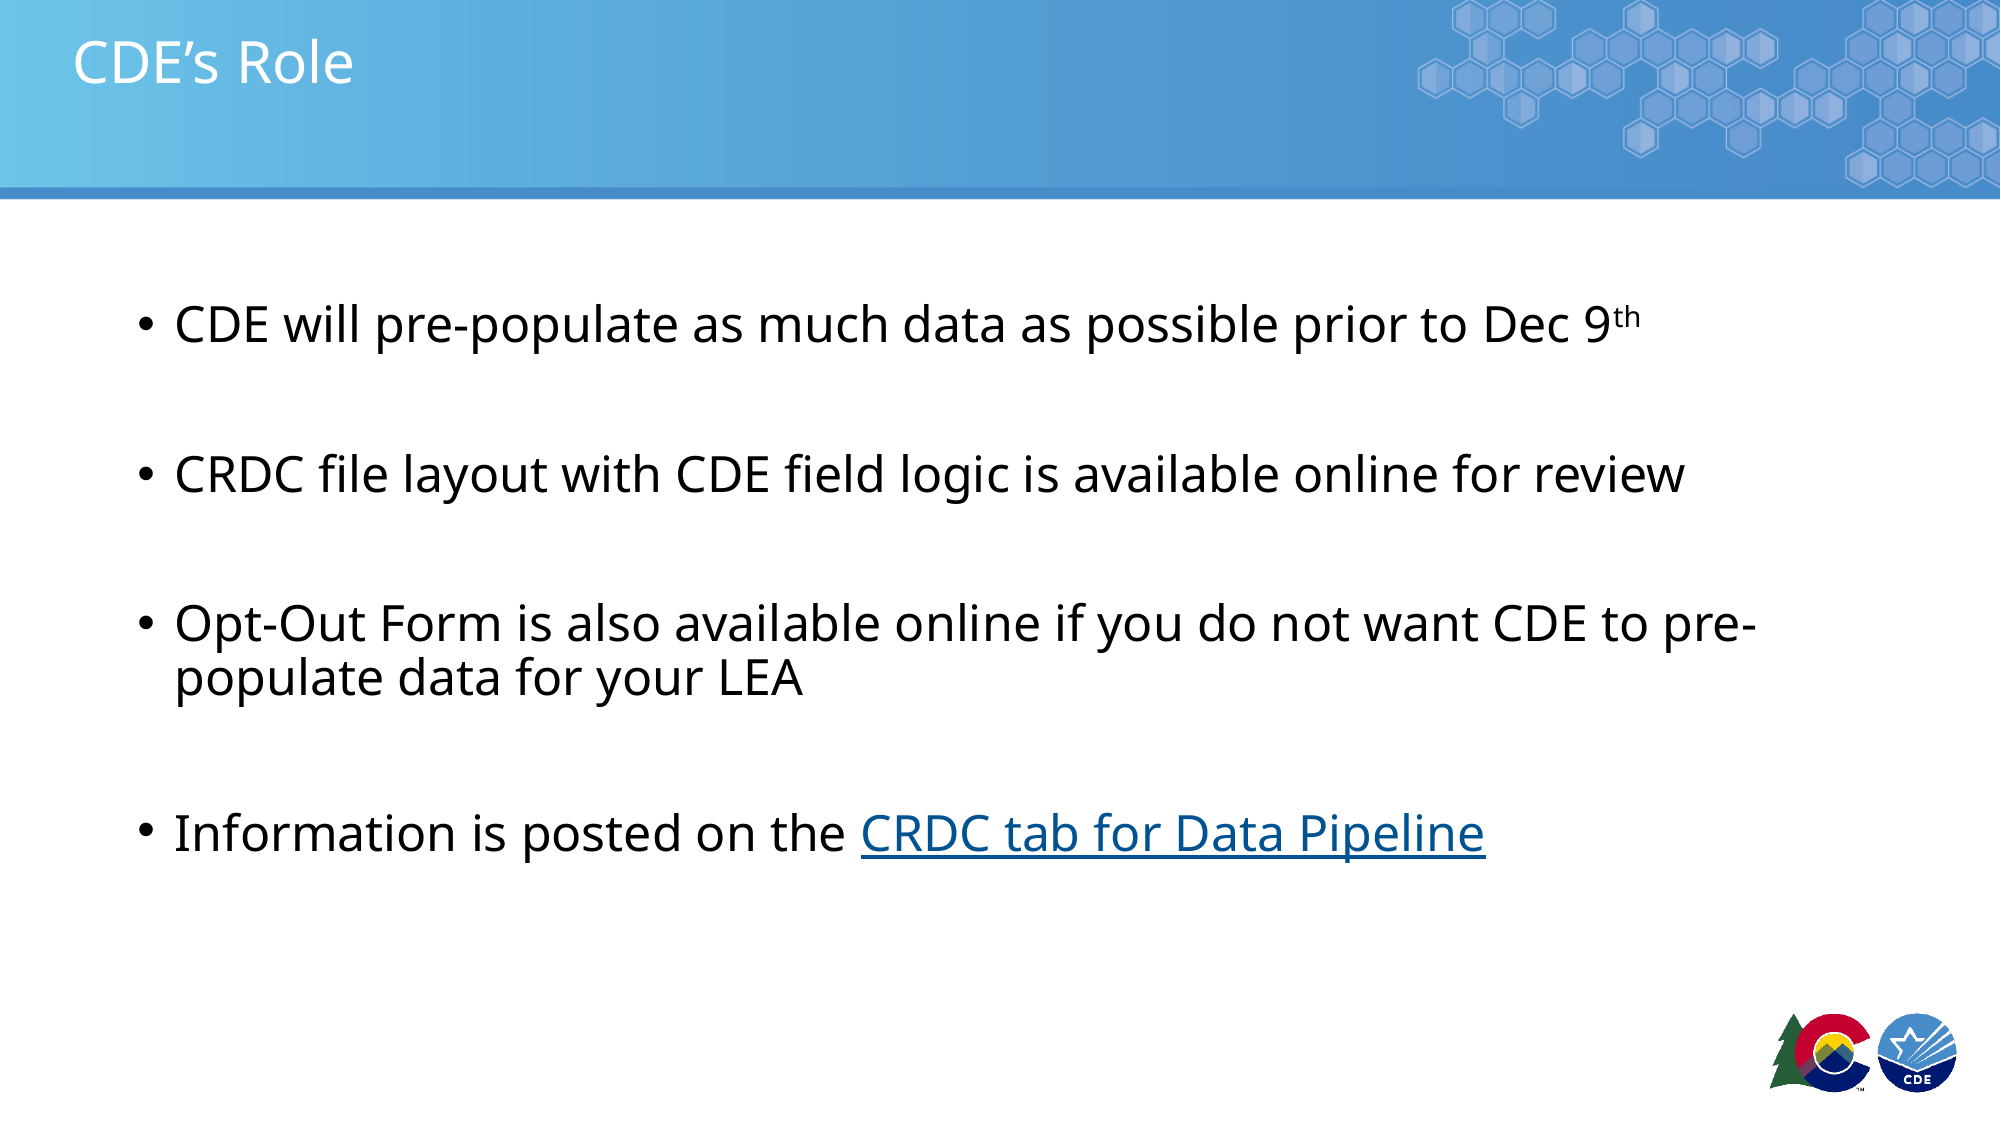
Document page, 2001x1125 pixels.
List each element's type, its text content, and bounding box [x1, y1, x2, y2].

title CDE’s Role [72, 33, 1396, 182]
picture [0, 0, 2000, 200]
list CDE will pre-populate as much data as possible prior to Dec 9th CRDC file layout with CDE field logic is available online for review Opt-Out Form is also available online if you do not want CDE to pre-populate data for your LEA Information is posted on the CRDC tab for Data Pipeline [137, 299, 1885, 1014]
picture [1768, 1012, 1957, 1093]
